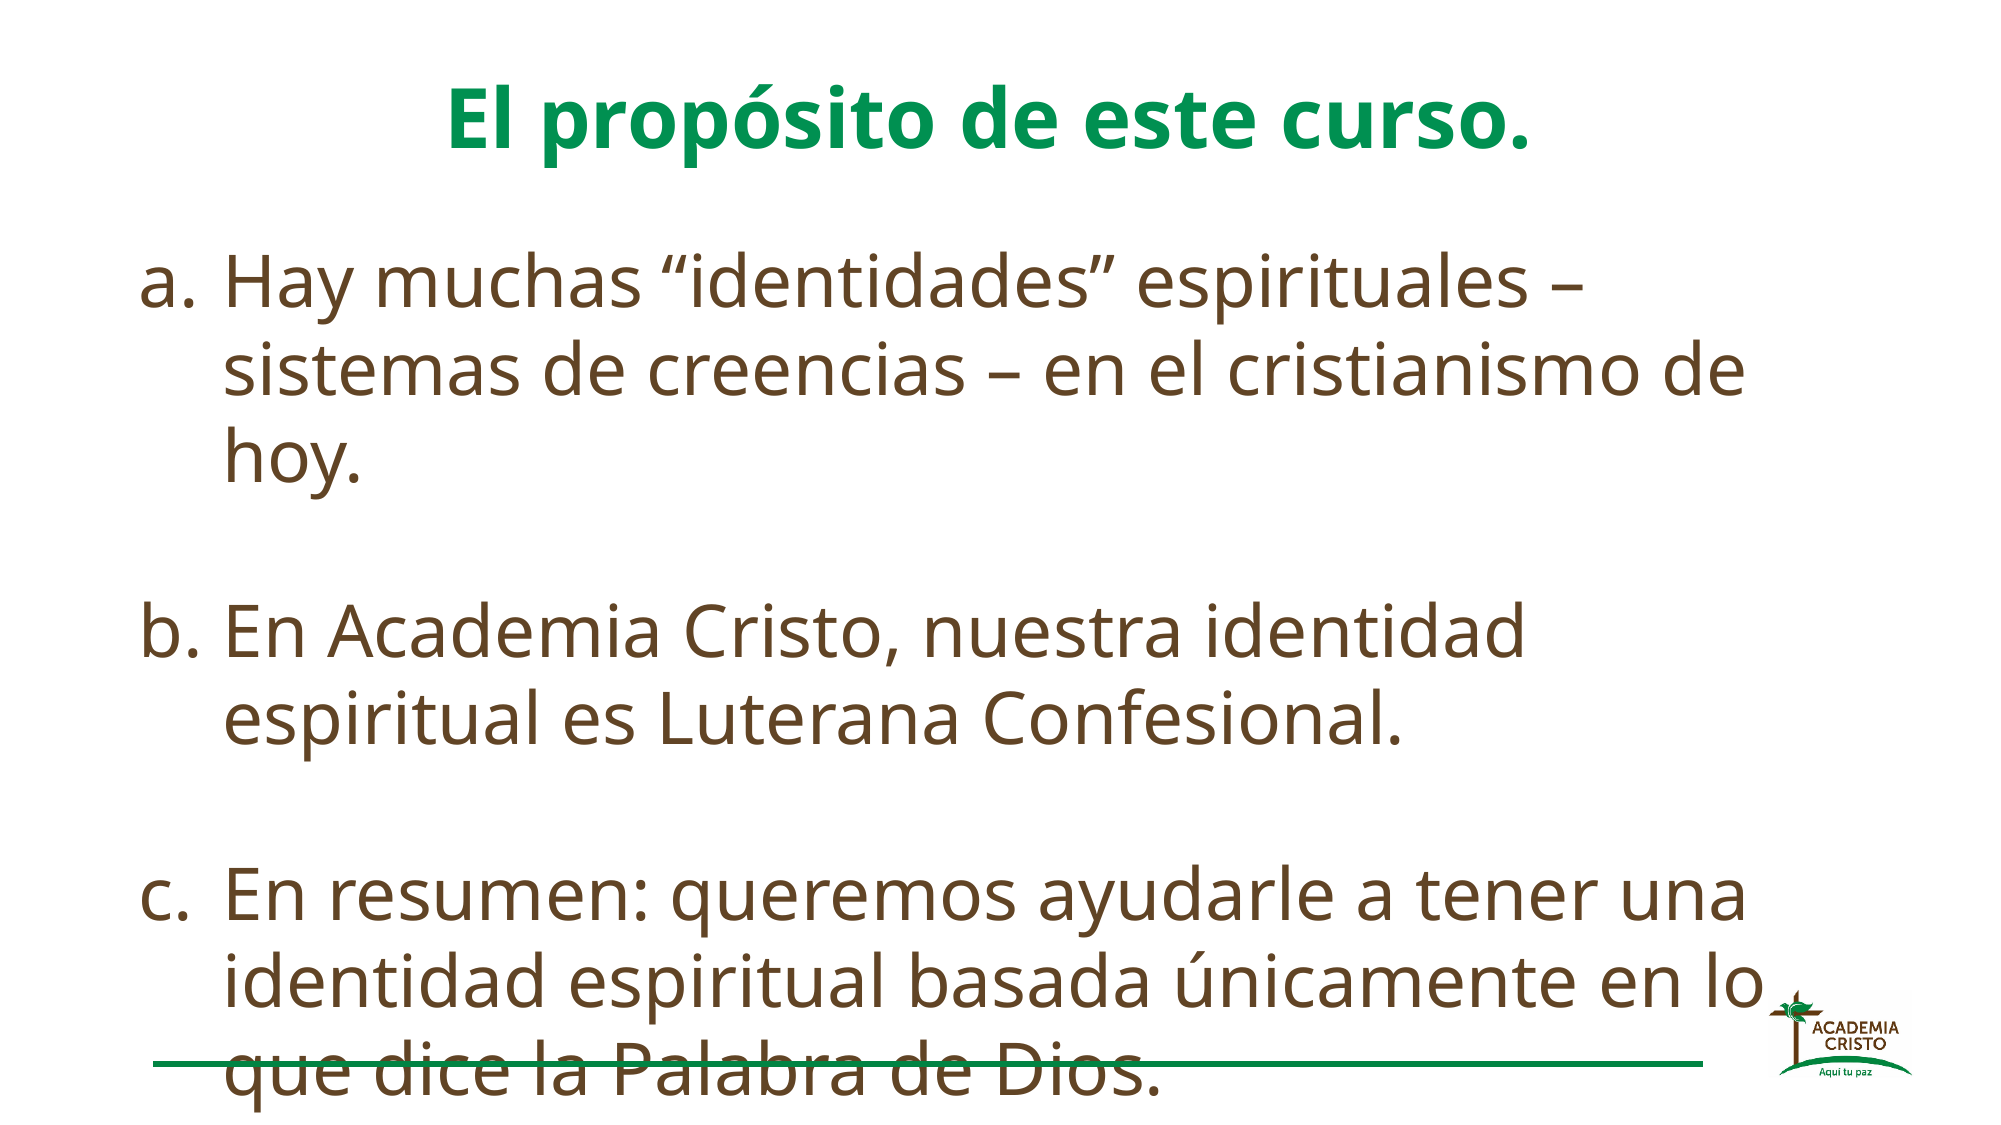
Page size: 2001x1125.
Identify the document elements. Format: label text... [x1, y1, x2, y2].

text_box Hay muchas “identidades” espirituales – sistemas de creencias – en el cristianismo de hoy. En Academia Cristo, nuestra identidad espiritual es Luterana Confesional. En resumen: queremos ayudarle a tener una identidad espiritual basada únicamente en lo que dice la Palabra de Dios. [123, 227, 1877, 1117]
text_box El propósito de este curso. [142, 58, 1858, 174]
picture [1760, 984, 1922, 1091]
